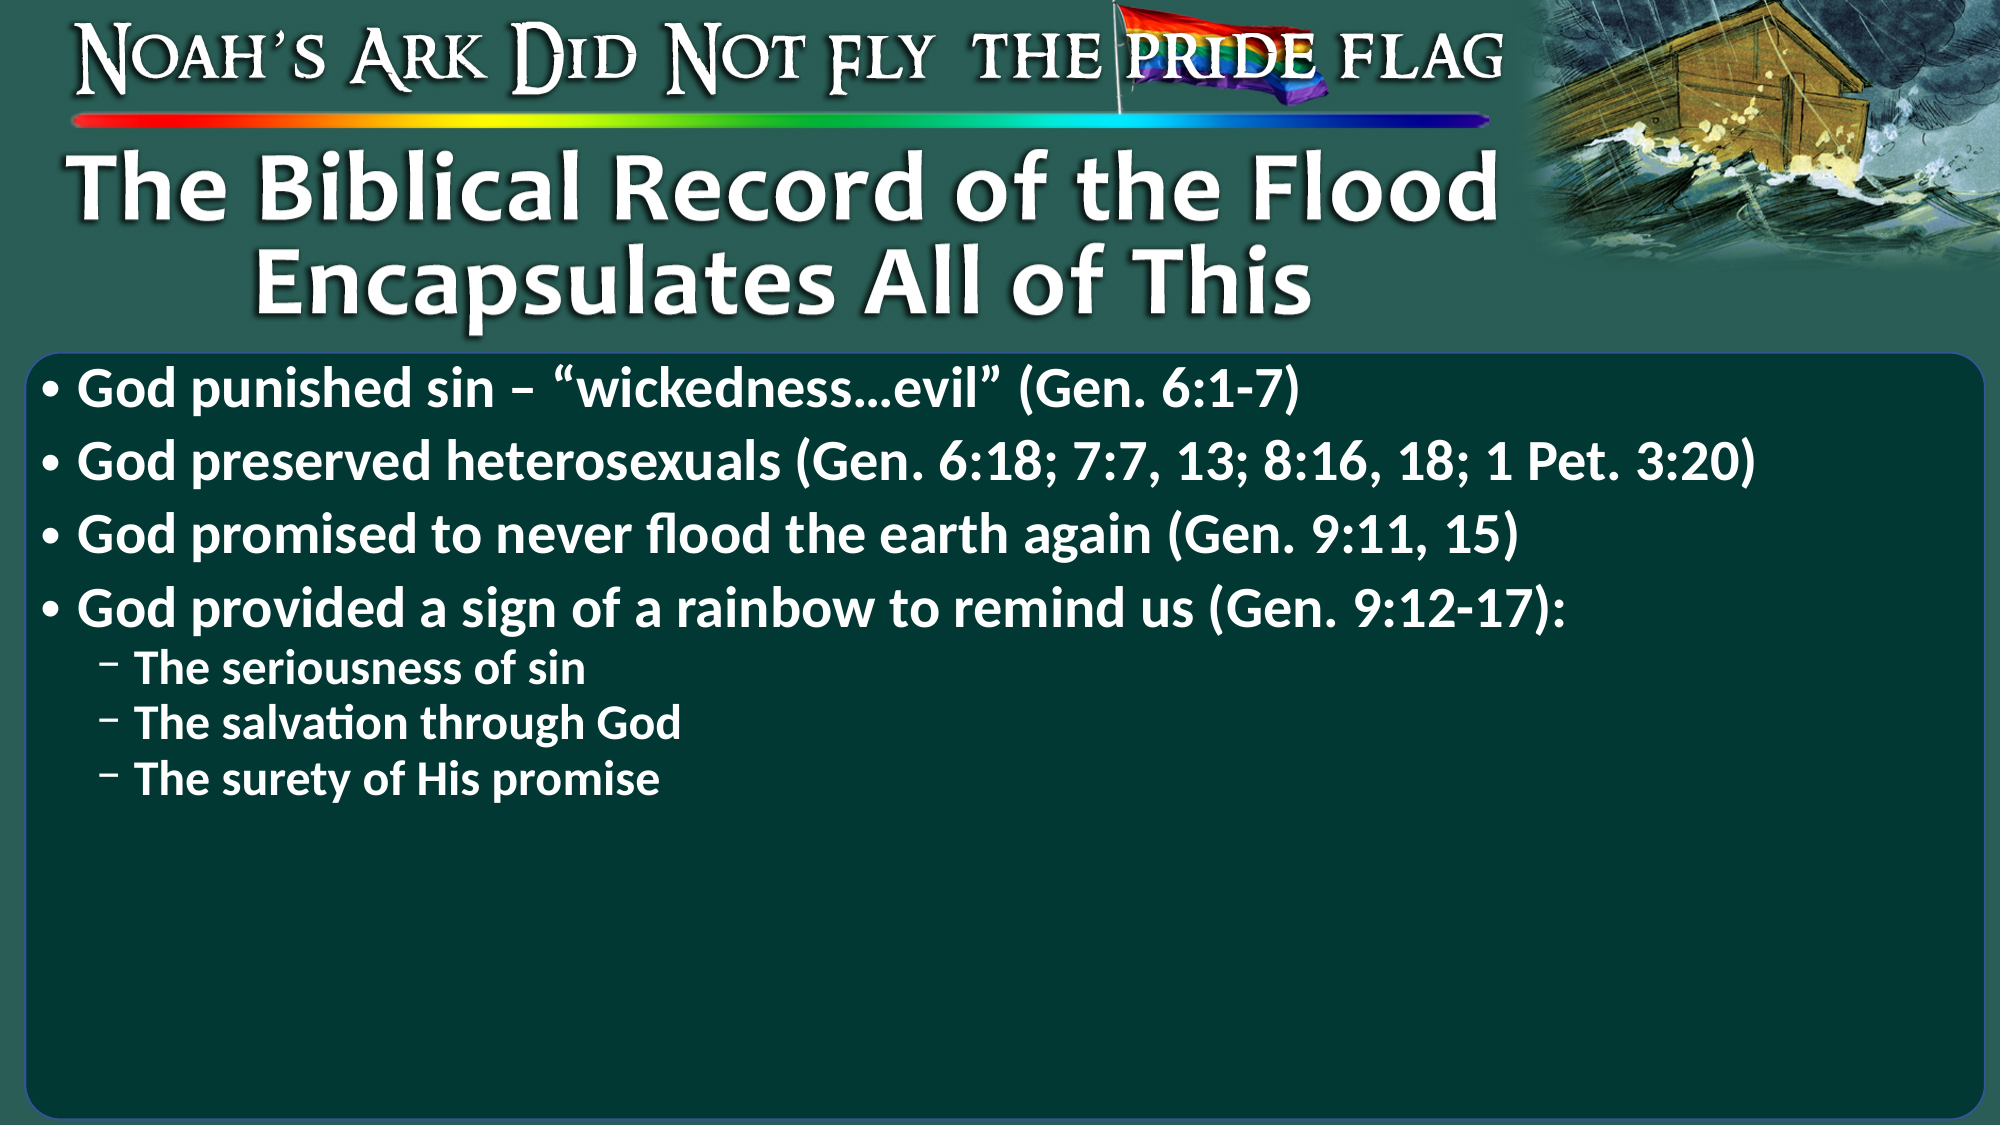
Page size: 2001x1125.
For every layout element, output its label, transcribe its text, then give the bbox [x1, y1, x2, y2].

picture [0, 0, 2000, 1125]
list God punished sin – “wickedness…evil” (Gen. 6:1-7) God preserved heterosexuals (Gen. 6:18; 7:7, 13; 8:16, 18; 1 Pet. 3:20) God promised to never flood the earth again (Gen. 9:11, 15) God provided a sign of a rainbow to remind us (Gen. 9:12-17): The seriousness of sin The salvation through God The surety of His promise [25, 358, 1985, 1125]
